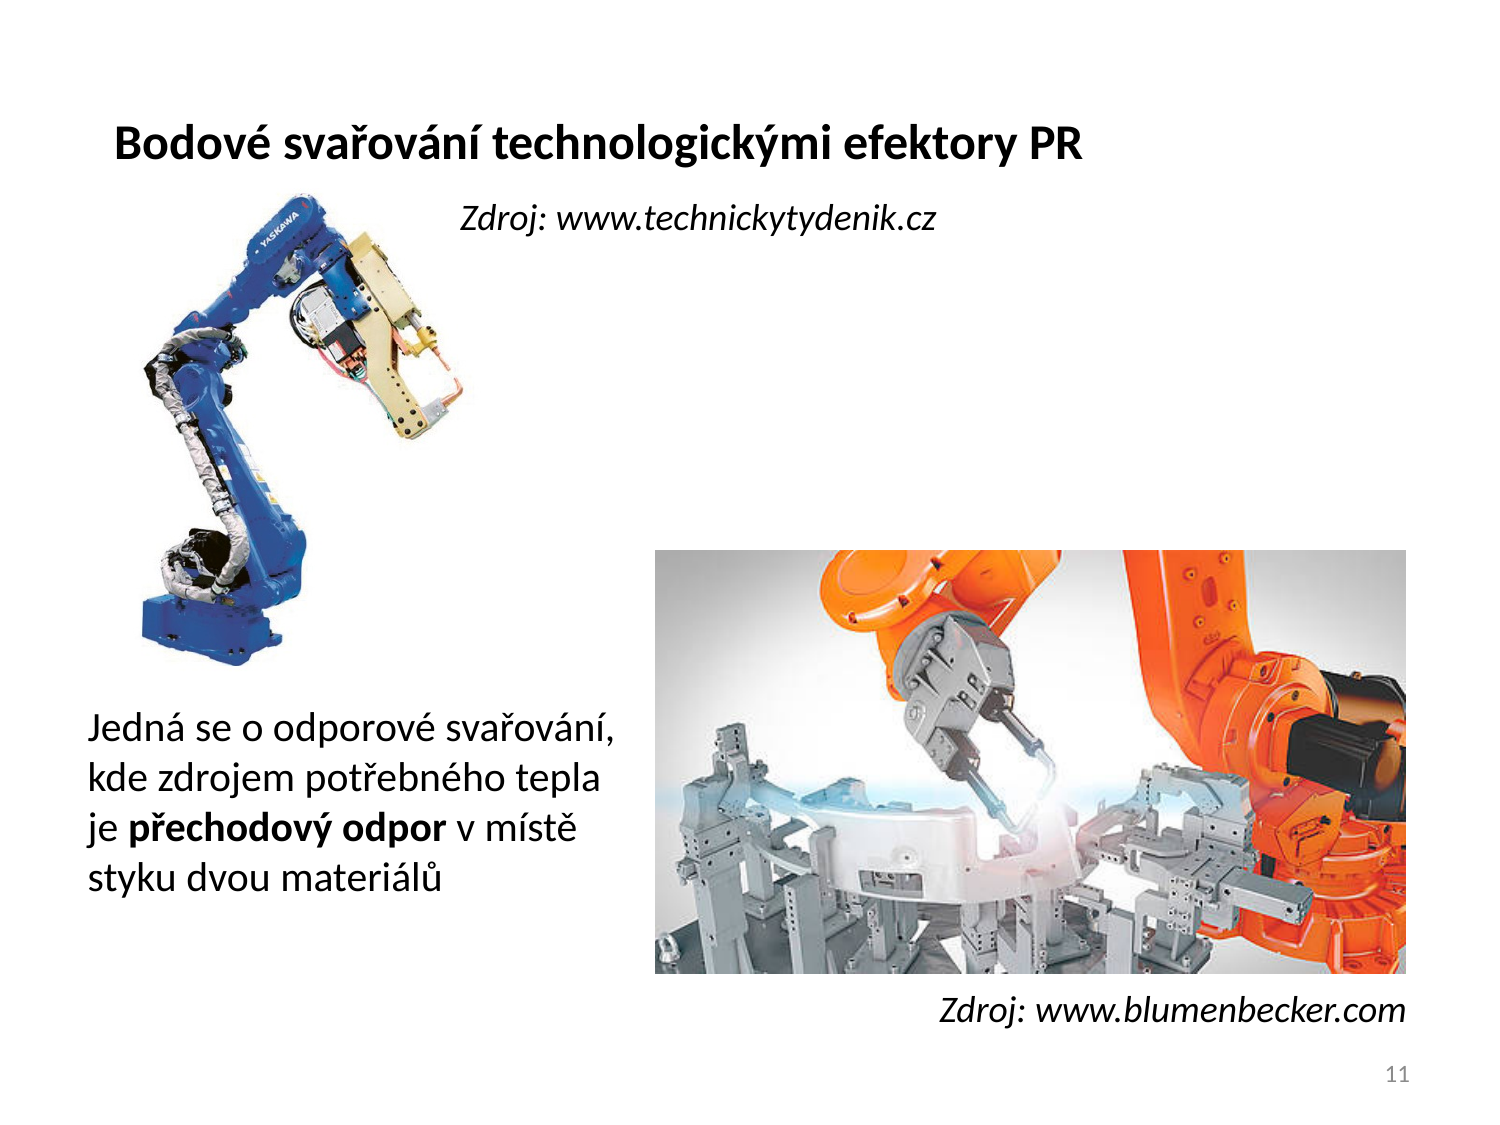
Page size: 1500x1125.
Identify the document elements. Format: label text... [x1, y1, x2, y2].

text_box Zdroj: www.technickytydenik.cz [513, 186, 952, 246]
text_box Zdroj: www.blumenbecker.com [924, 978, 1423, 1038]
text_box Bodové svařování technologickými efektory PR [100, 101, 1424, 177]
text_box Jedná se o odporové svařování, kde zdrojem potřebného tepla je přechodový odpor v místě styku dvou materiálů [72, 692, 640, 908]
picture [655, 550, 1406, 975]
slide_number 11 [1074, 1042, 1425, 1103]
picture [95, 172, 509, 687]
